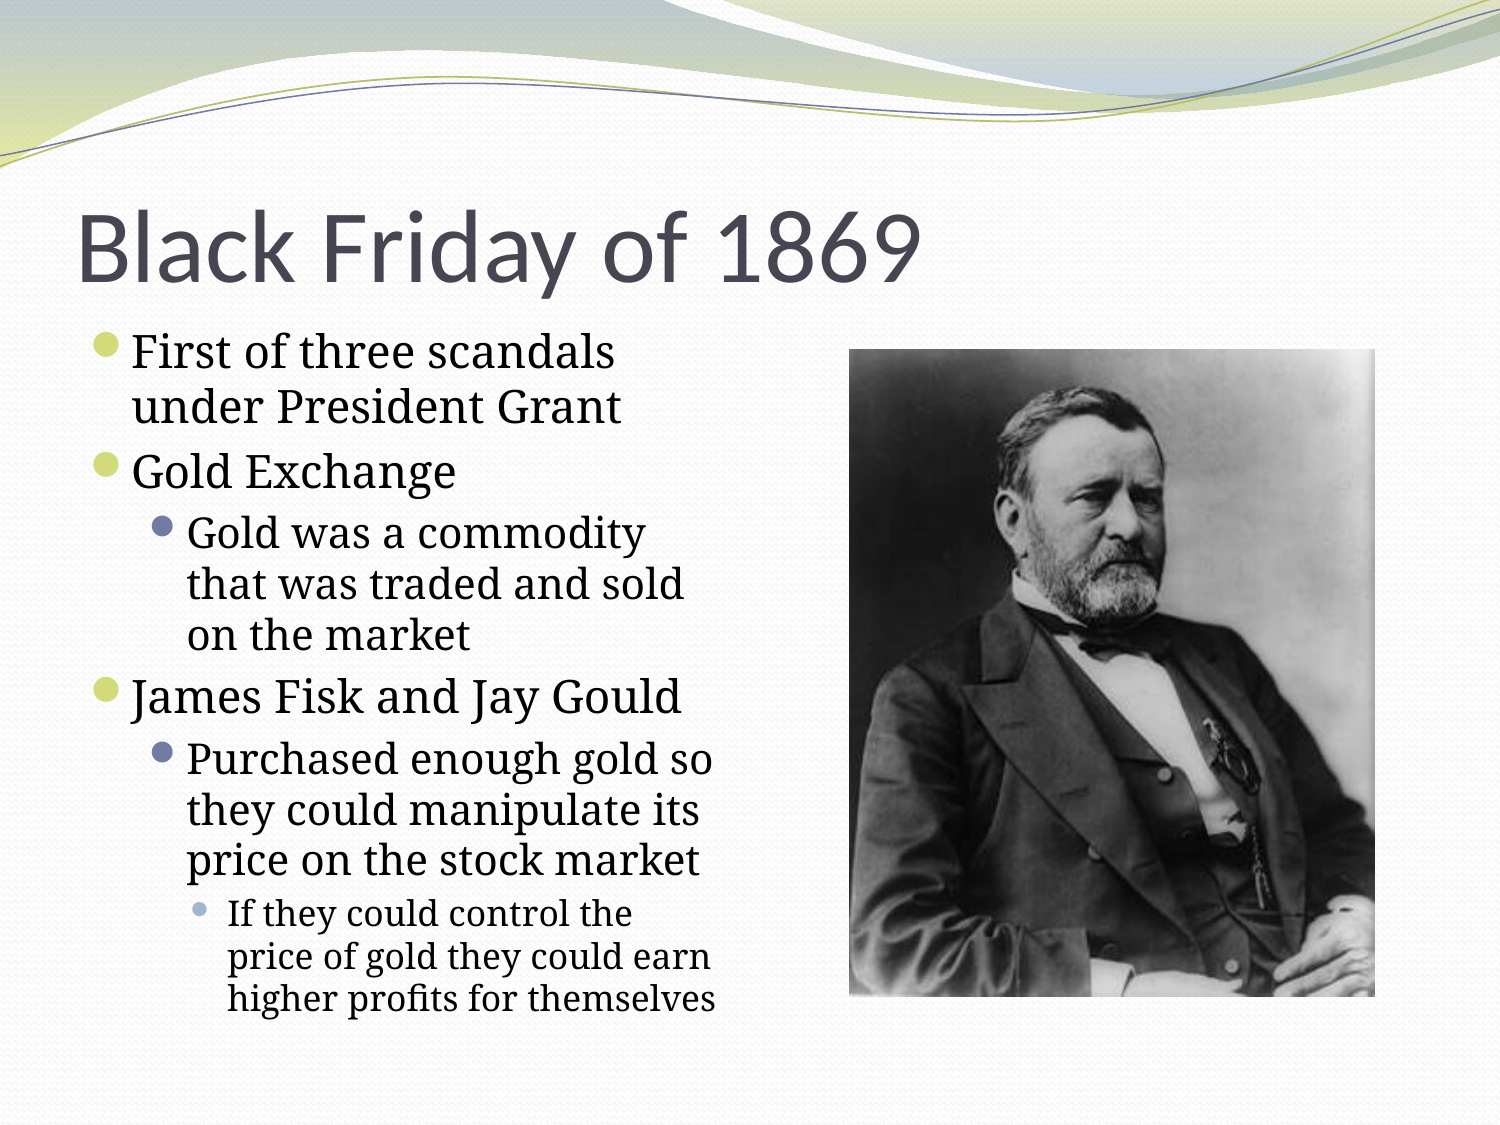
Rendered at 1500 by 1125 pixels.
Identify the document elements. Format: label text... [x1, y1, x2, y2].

title Black Friday of 1869 [75, 115, 1425, 303]
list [849, 349, 1375, 997]
list First of three scandals under President Grant Gold Exchange Gold was a commodity that was traded and sold on the market James Fisk and Jay Gould Purchased enough gold so they could manipulate its price on the stock market If they could control the price of gold they could earn higher profits for themselves [75, 314, 738, 1043]
